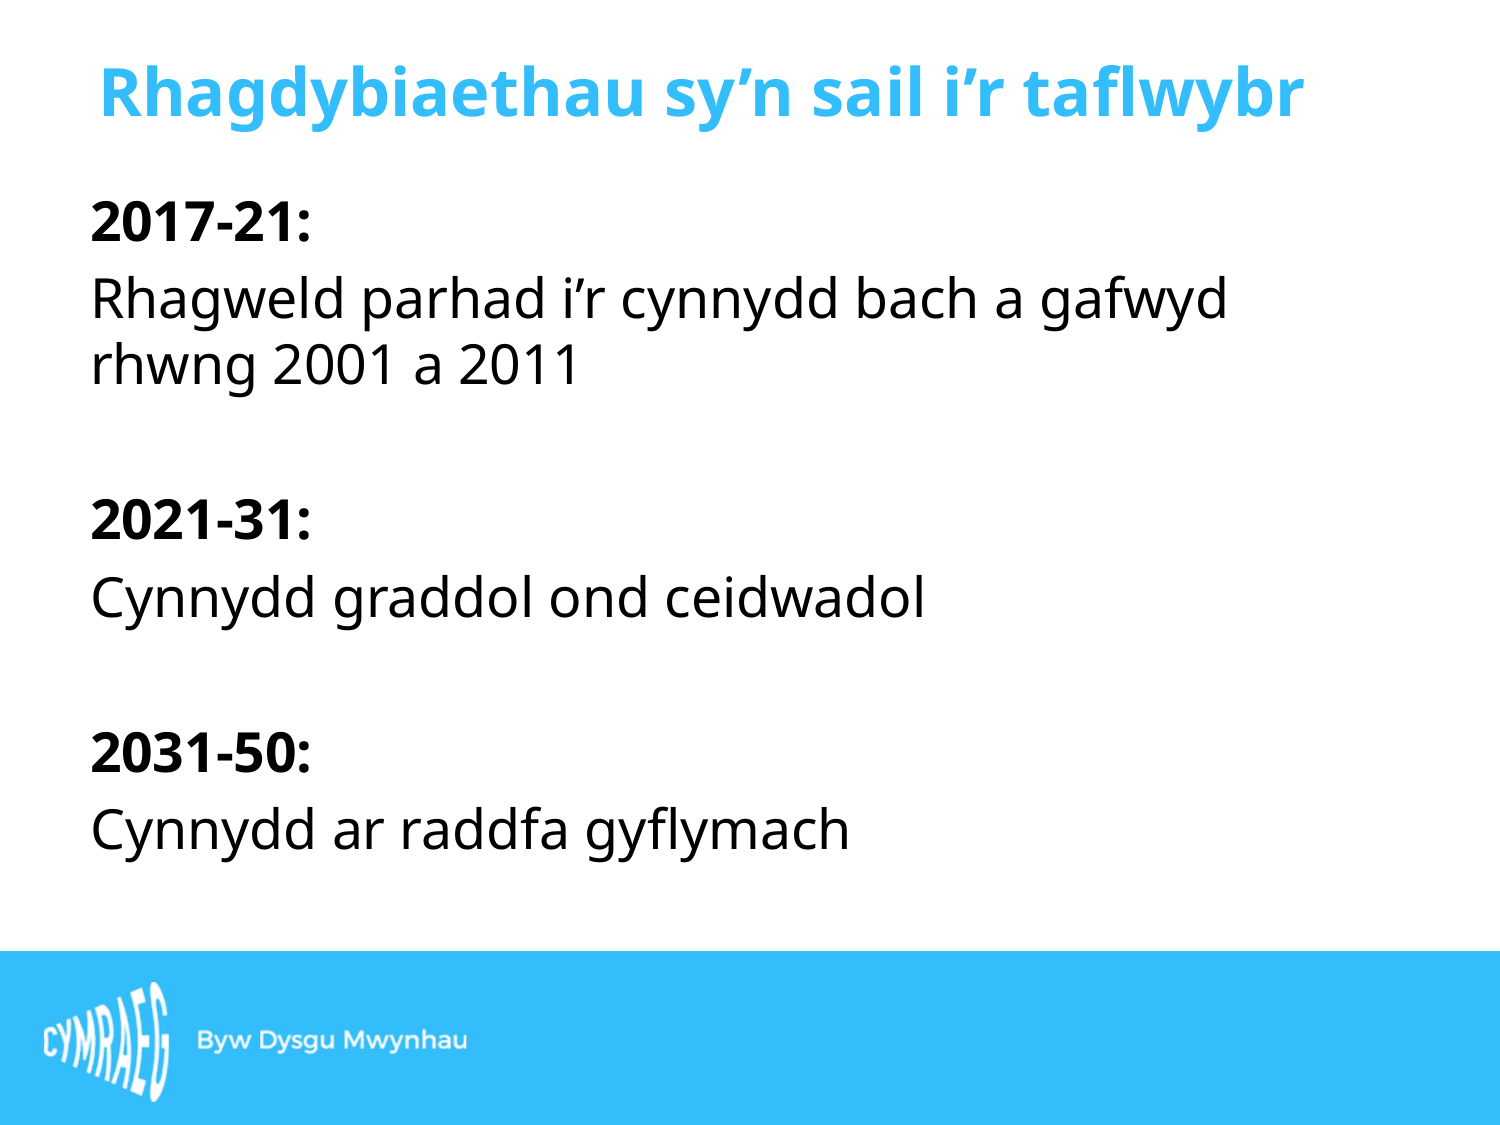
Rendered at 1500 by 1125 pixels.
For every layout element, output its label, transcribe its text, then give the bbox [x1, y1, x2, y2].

picture [40, 982, 471, 1102]
text_box Rhagdybiaethau sy’n sail i’r taflwybr [76, 42, 1329, 178]
text_box [0, 951, 1500, 1125]
list 2017-21: Rhagweld parhad i’r cynnydd bach a gafwyd rhwng 2001 a 2011 2021-31: Cynnydd graddol ond ceidwadol 2031-50: Cynnydd ar raddfa gyflymach [75, 178, 1425, 870]
